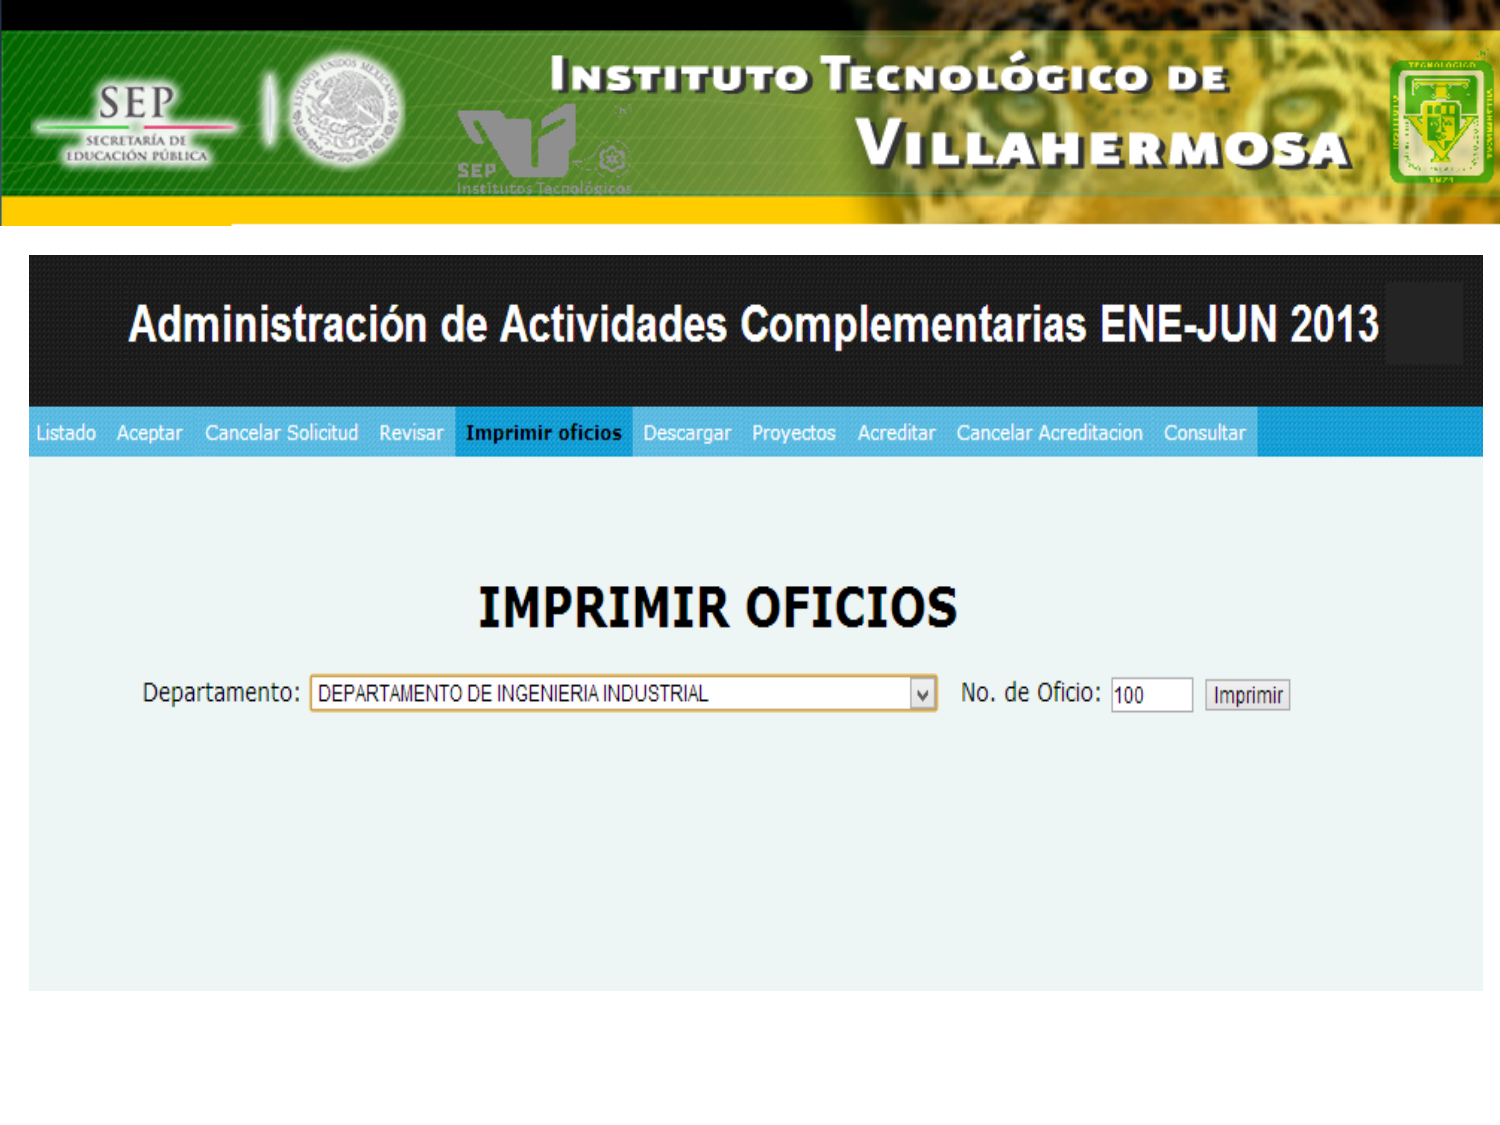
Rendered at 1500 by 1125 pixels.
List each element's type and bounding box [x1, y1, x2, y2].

picture [0, 0, 1500, 226]
picture [29, 255, 1483, 991]
